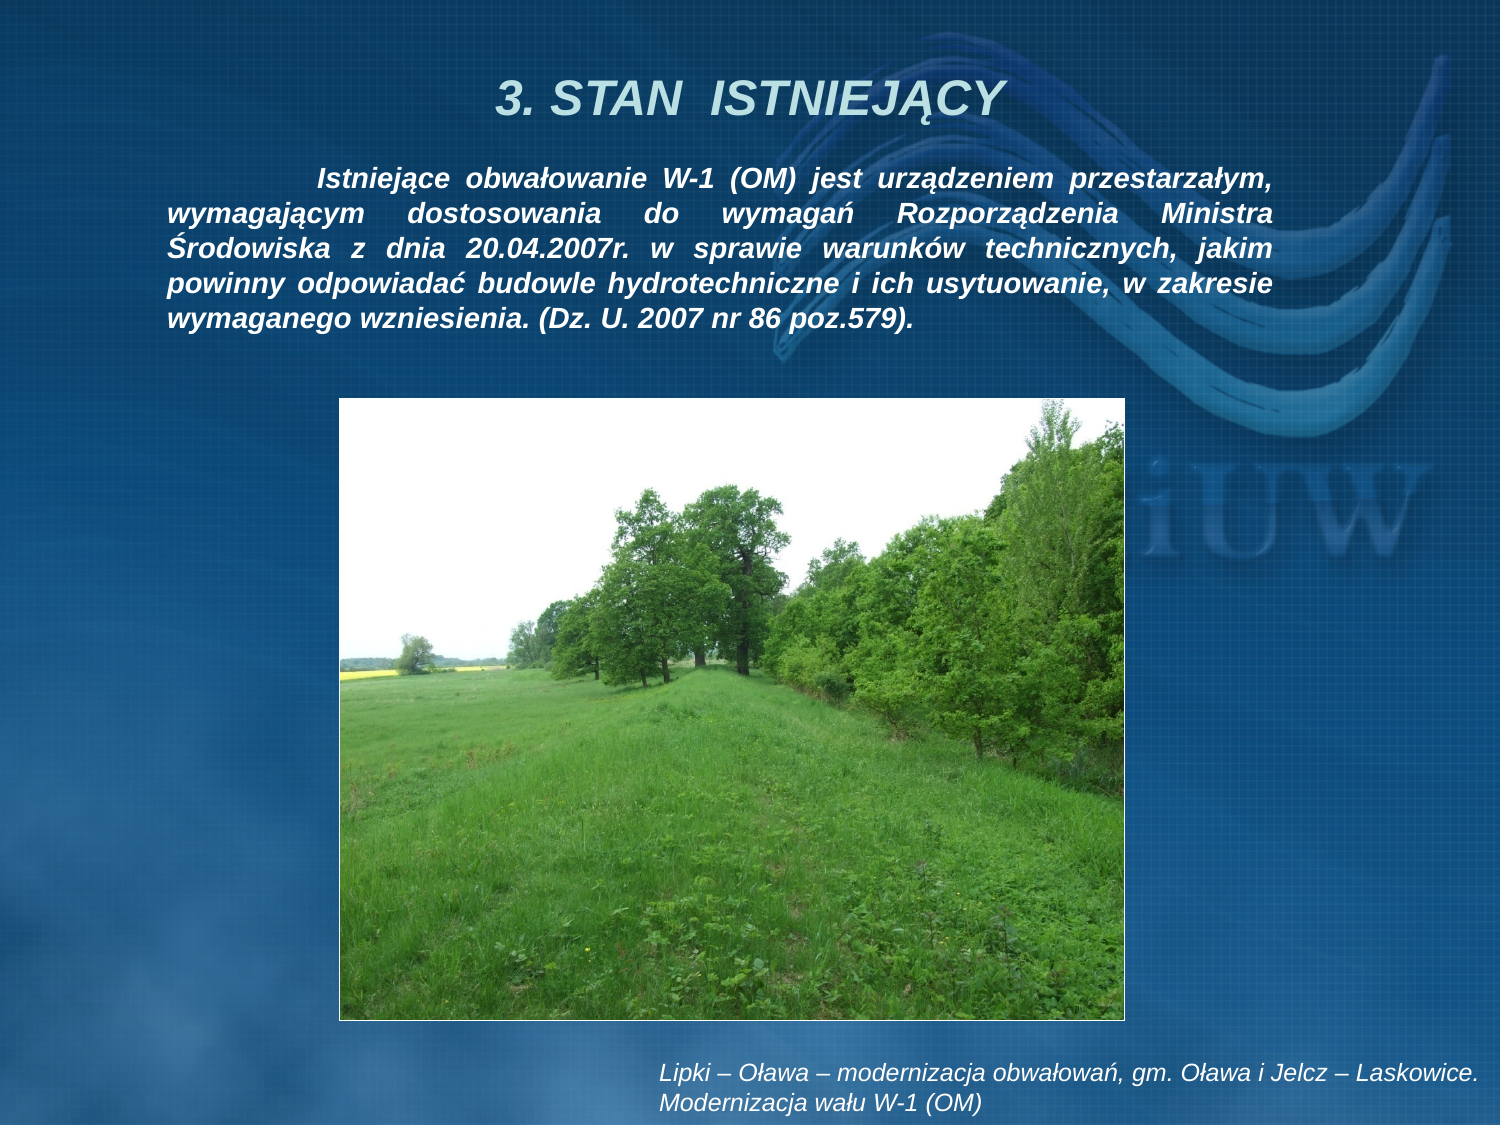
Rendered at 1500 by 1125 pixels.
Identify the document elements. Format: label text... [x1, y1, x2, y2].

picture [0, 0, 1500, 1125]
text_box Istniejące obwałowanie W-1 (OM) jest urządzeniem przestarzałym, wymagającym dostosowania do wymagań Rozporządzenia Ministra Środowiska z dnia 20.04.2007r. w sprawie warunków technicznych, jakim powinny odpowiadać budowle hydrotechniczne i ich usytuowanie, w zakresie wymaganego wzniesienia. (Dz. U. 2007 nr 86 poz.579). [152, 152, 1290, 342]
text_box 3. STAN ISTNIEJĄCY [480, 58, 1125, 134]
text_box Lipki – Oława – modernizacja obwałowań, gm. Oława i Jelcz – Laskowice. Modernizacja wału W-1 (OM) [644, 1049, 1500, 1124]
